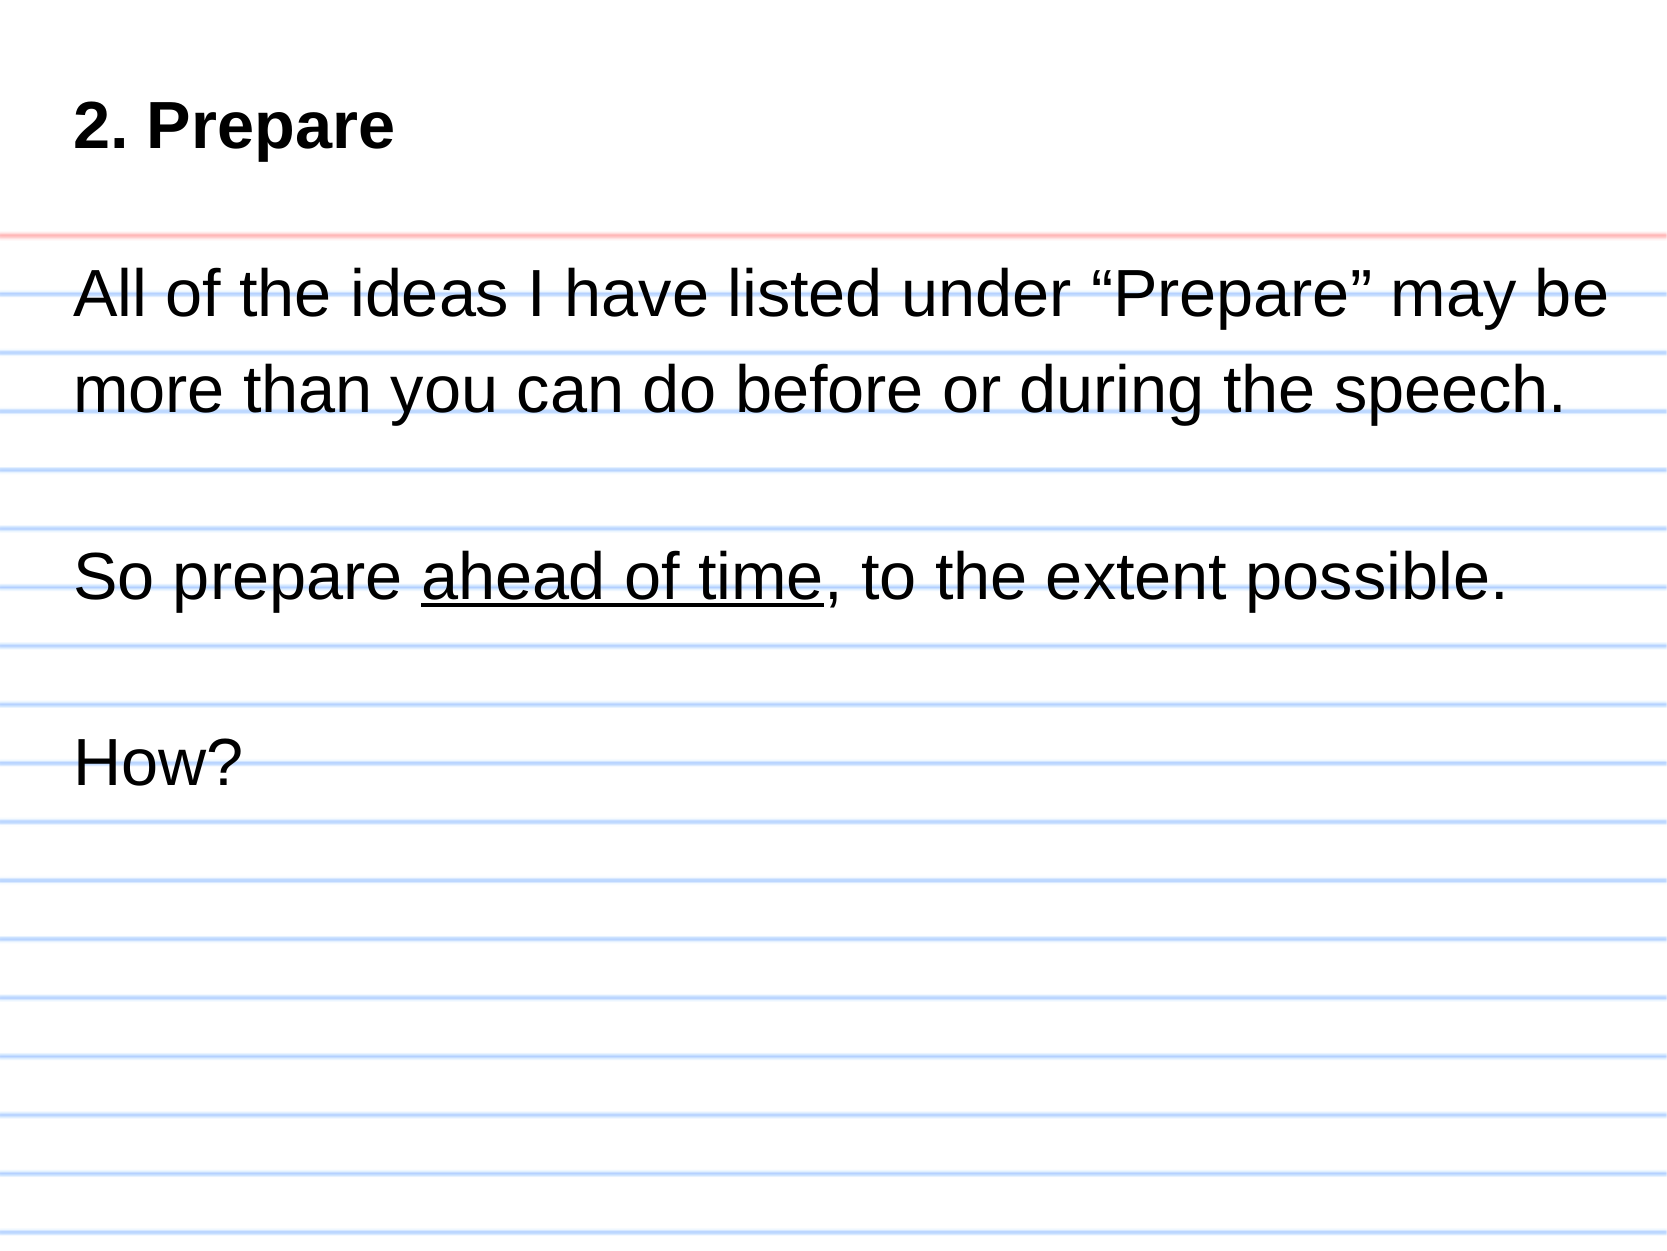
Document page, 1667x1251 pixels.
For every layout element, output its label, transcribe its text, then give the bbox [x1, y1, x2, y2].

picture [0, 0, 1667, 1250]
text_box 2. Prepare All of the ideas I have listed under “Prepare” may be more than you can do before or during the speech. So prepare ahead of time, to the extent possible. How? [58, 75, 1634, 1163]
